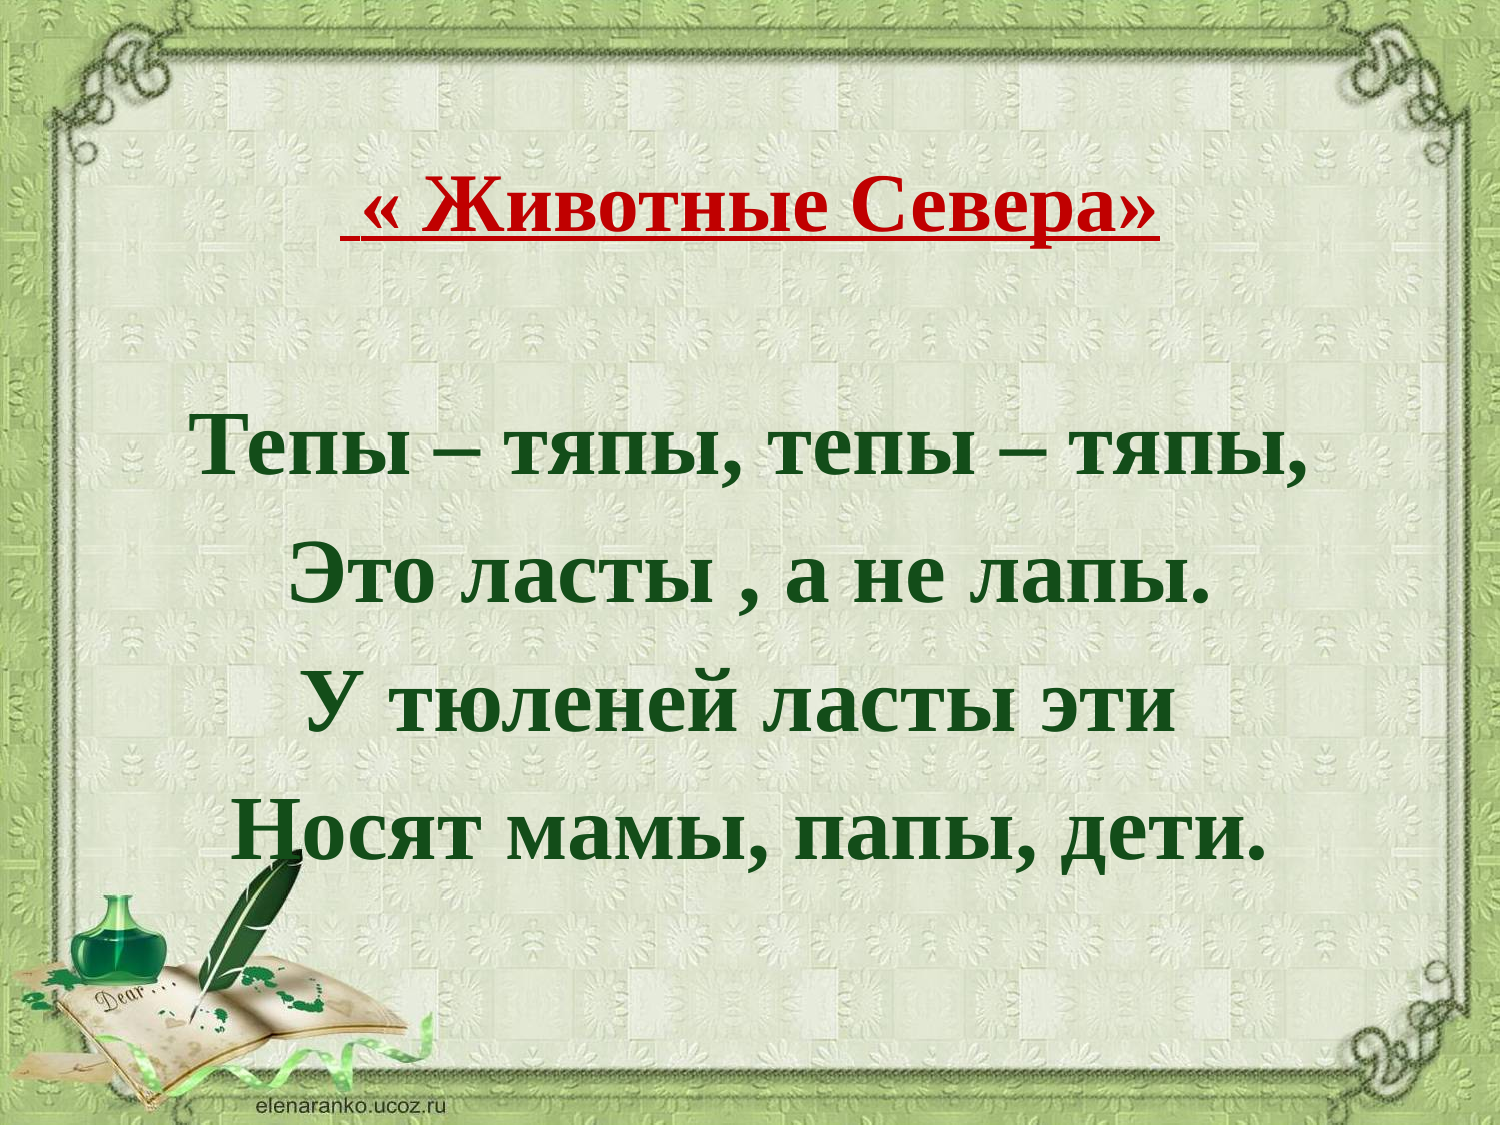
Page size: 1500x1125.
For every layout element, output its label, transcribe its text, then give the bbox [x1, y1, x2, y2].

picture [0, 0, 1500, 1125]
list « Животные Севера» Тепы – тяпы, тепы – тяпы, Это ласты , а не лапы. У тюленей ласты эти Носят мамы, папы, дети. [75, 140, 1425, 1005]
